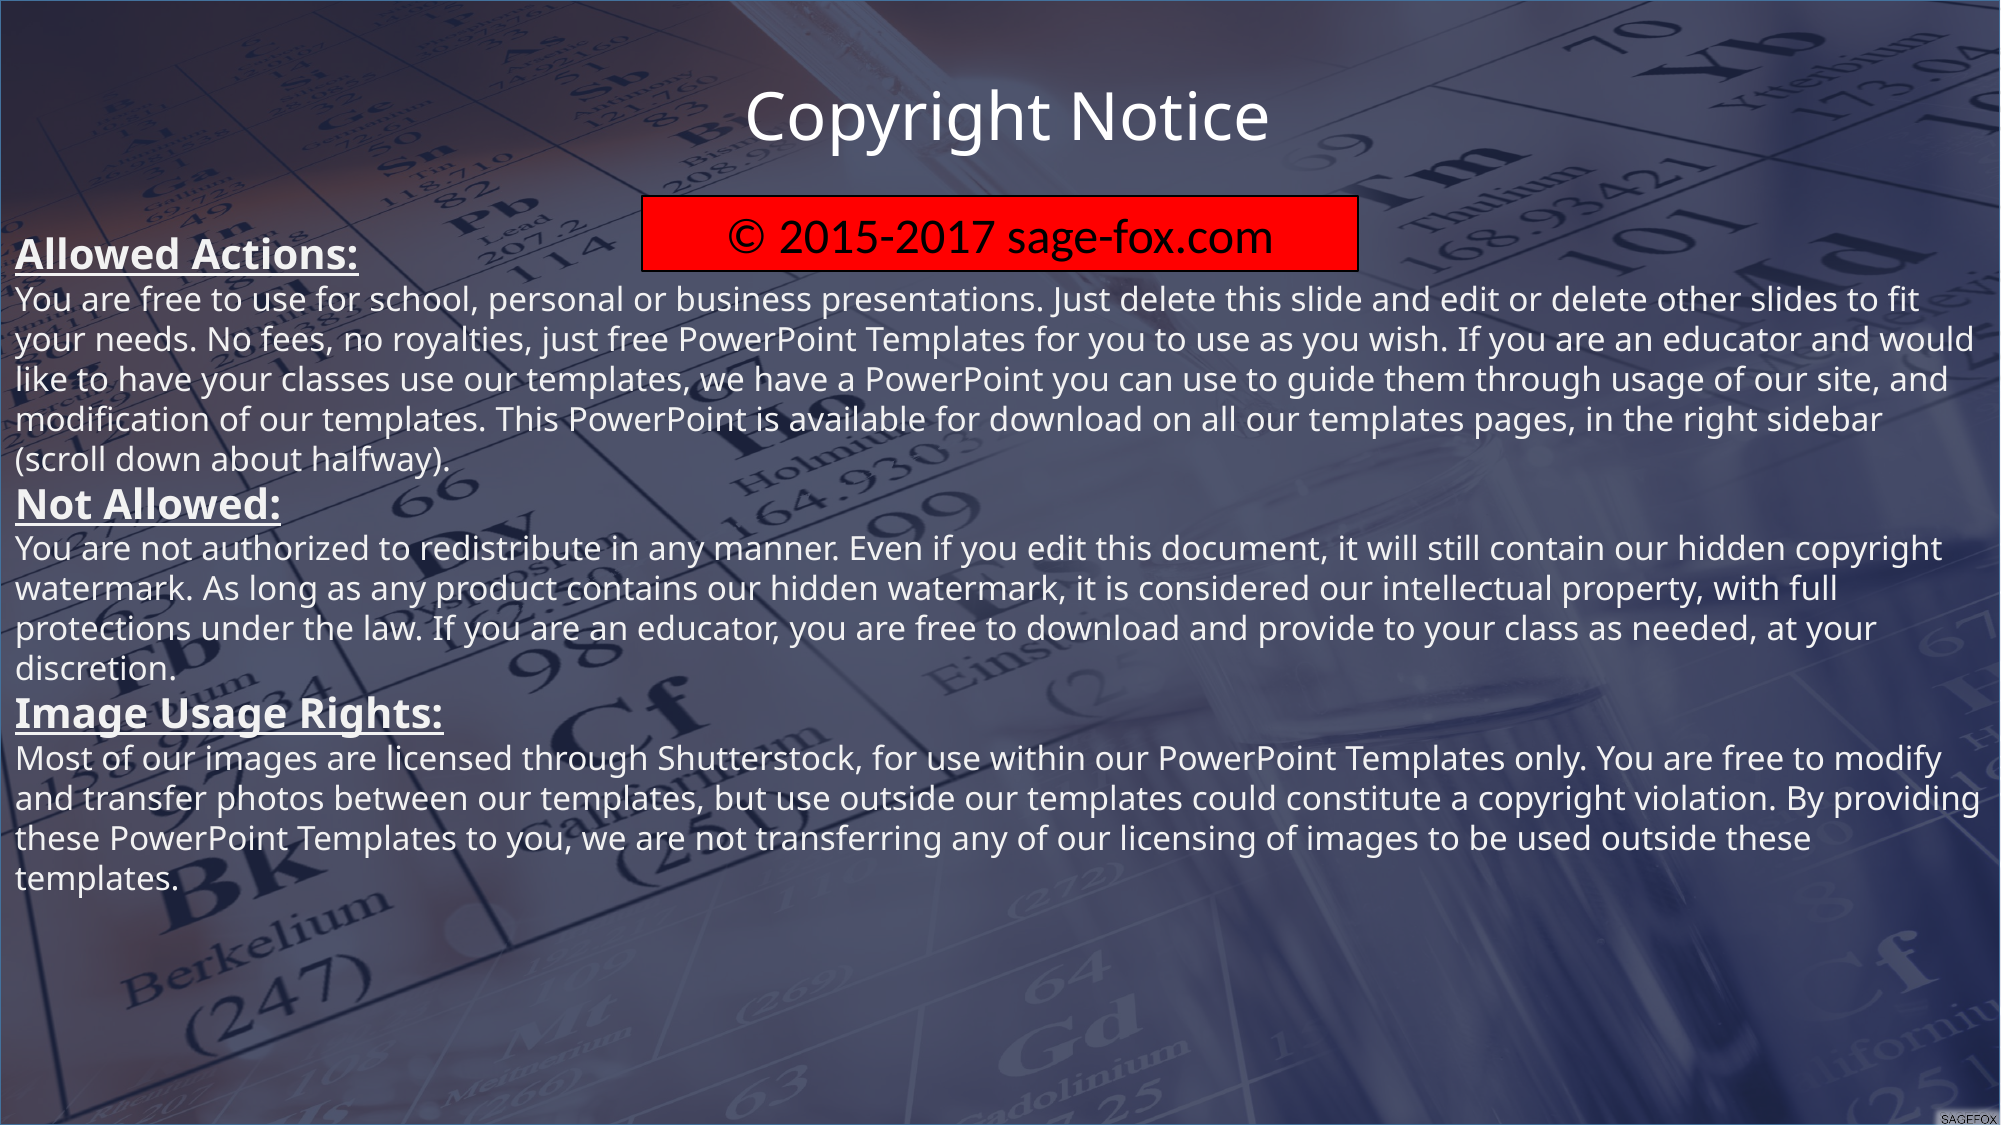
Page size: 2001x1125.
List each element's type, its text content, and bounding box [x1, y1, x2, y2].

title Copyright Notice [493, 60, 1524, 178]
text_box Allowed Actions: You are free to use for school, personal or business presentations. Just delete this slide and edit or delete other slides to fit your needs. No fees, no royalties, just free PowerPoint Templates for you to use as you wish. If you are an educator and would like to have your classes use our templates, we have a PowerPoint you can use to guide them through usage of our site, and modification of our templates. This PowerPoint is available for download on all our templates pages, in the right sidebar (scroll down about halfway). Not Allowed: You are not authorized to redistribute in any manner. Even if you edit this document, it will still contain our hidden copyright watermark. As long as any product contains our hidden watermark, it is considered our intellectual property, with full protections under the law. If you are an educator, you are free to download and provide to your class as needed, at your discretion. Image Usage Rights: Most of our images are licensed through Shutterstock, for use within our PowerPoint Templates only. You are free to modify and transfer photos between our templates, but use outside our templates could constitute a copyright violation. By providing these PowerPoint Templates to you, we are not transferring any of our licensing of images to be used outside these templates. [0, 0, 2000, 1125]
picture [1938, 1114, 1999, 1125]
text_box © 2015-2017 sage-fox.com [641, 196, 1358, 272]
